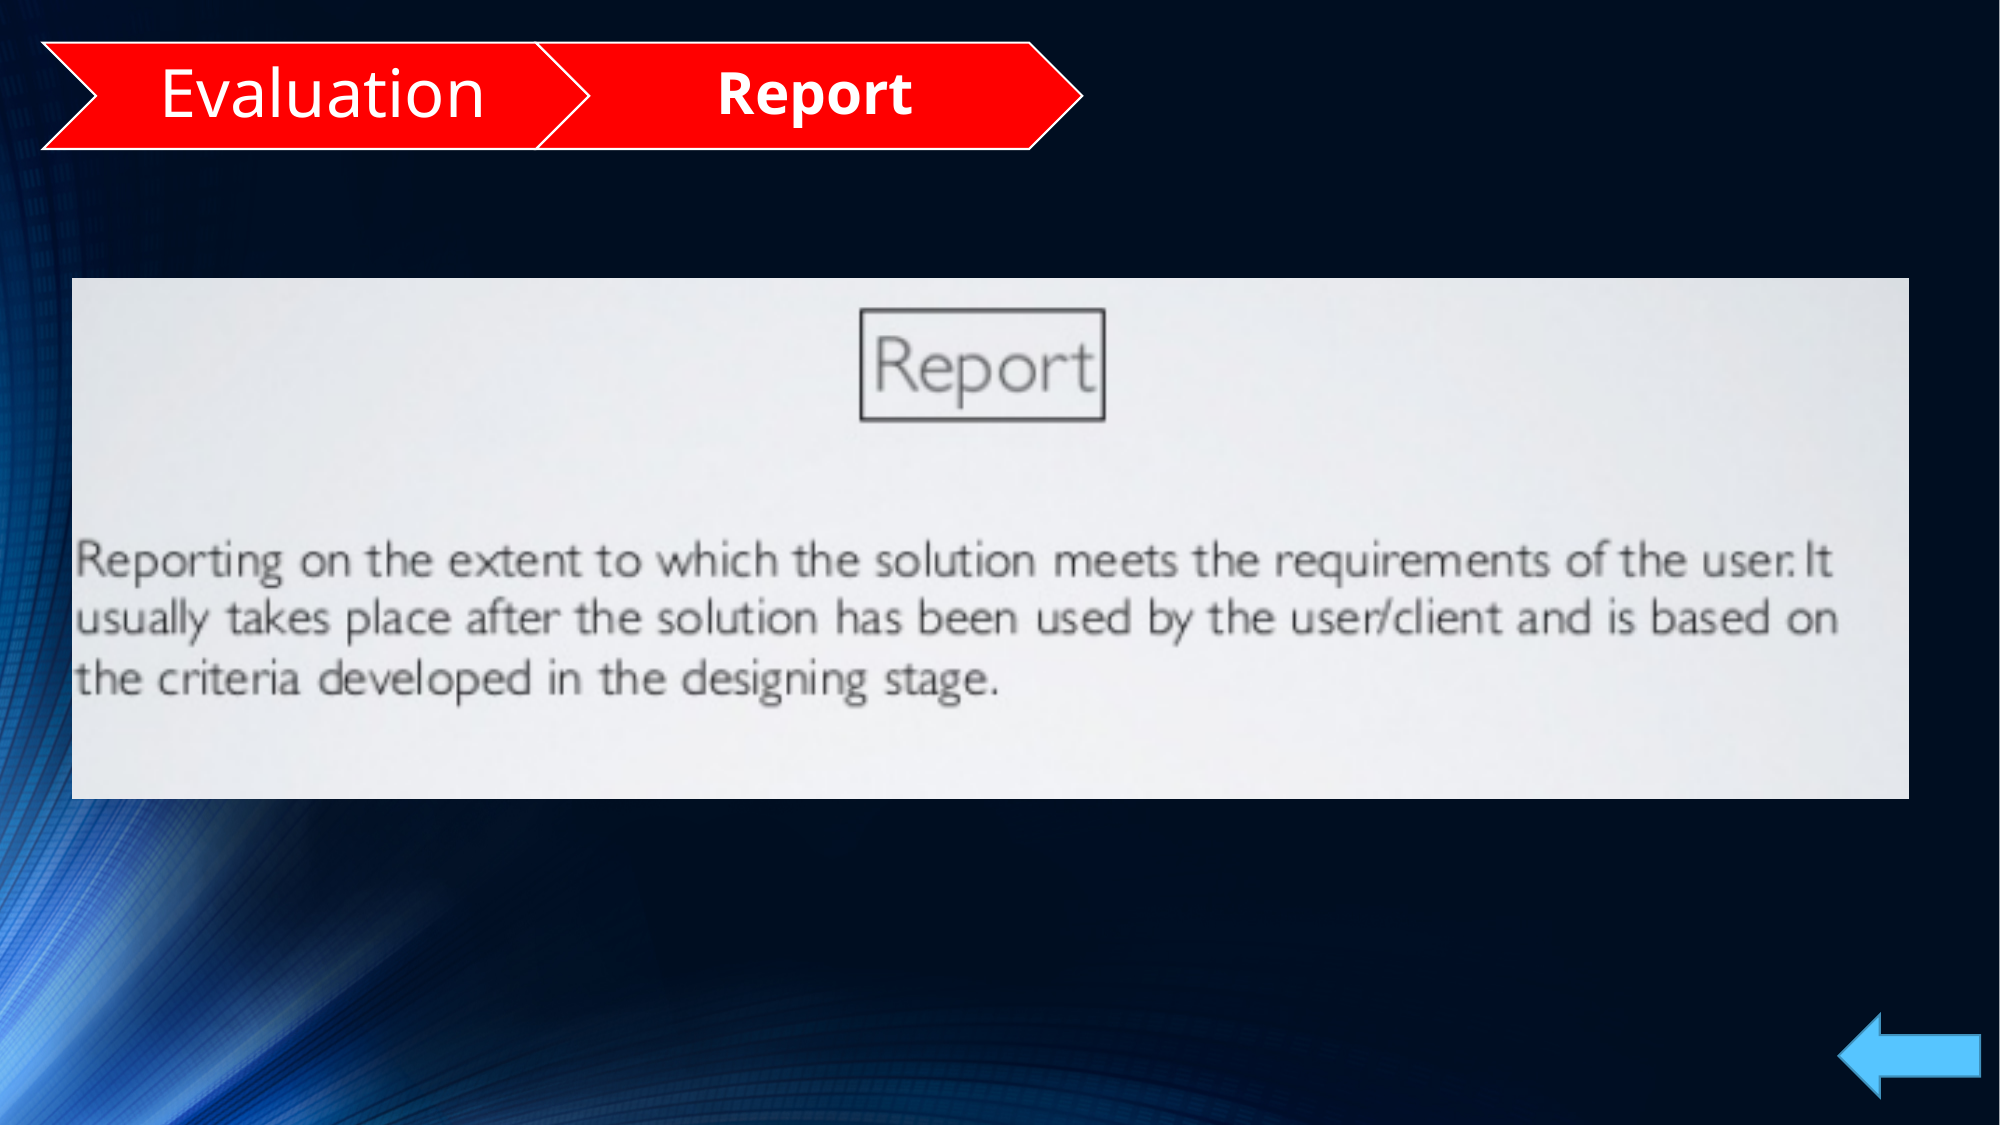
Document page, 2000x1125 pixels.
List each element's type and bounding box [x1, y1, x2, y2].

picture [0, 0, 2000, 1125]
list [42, 42, 1083, 149]
text_box [1836, 1012, 1982, 1100]
